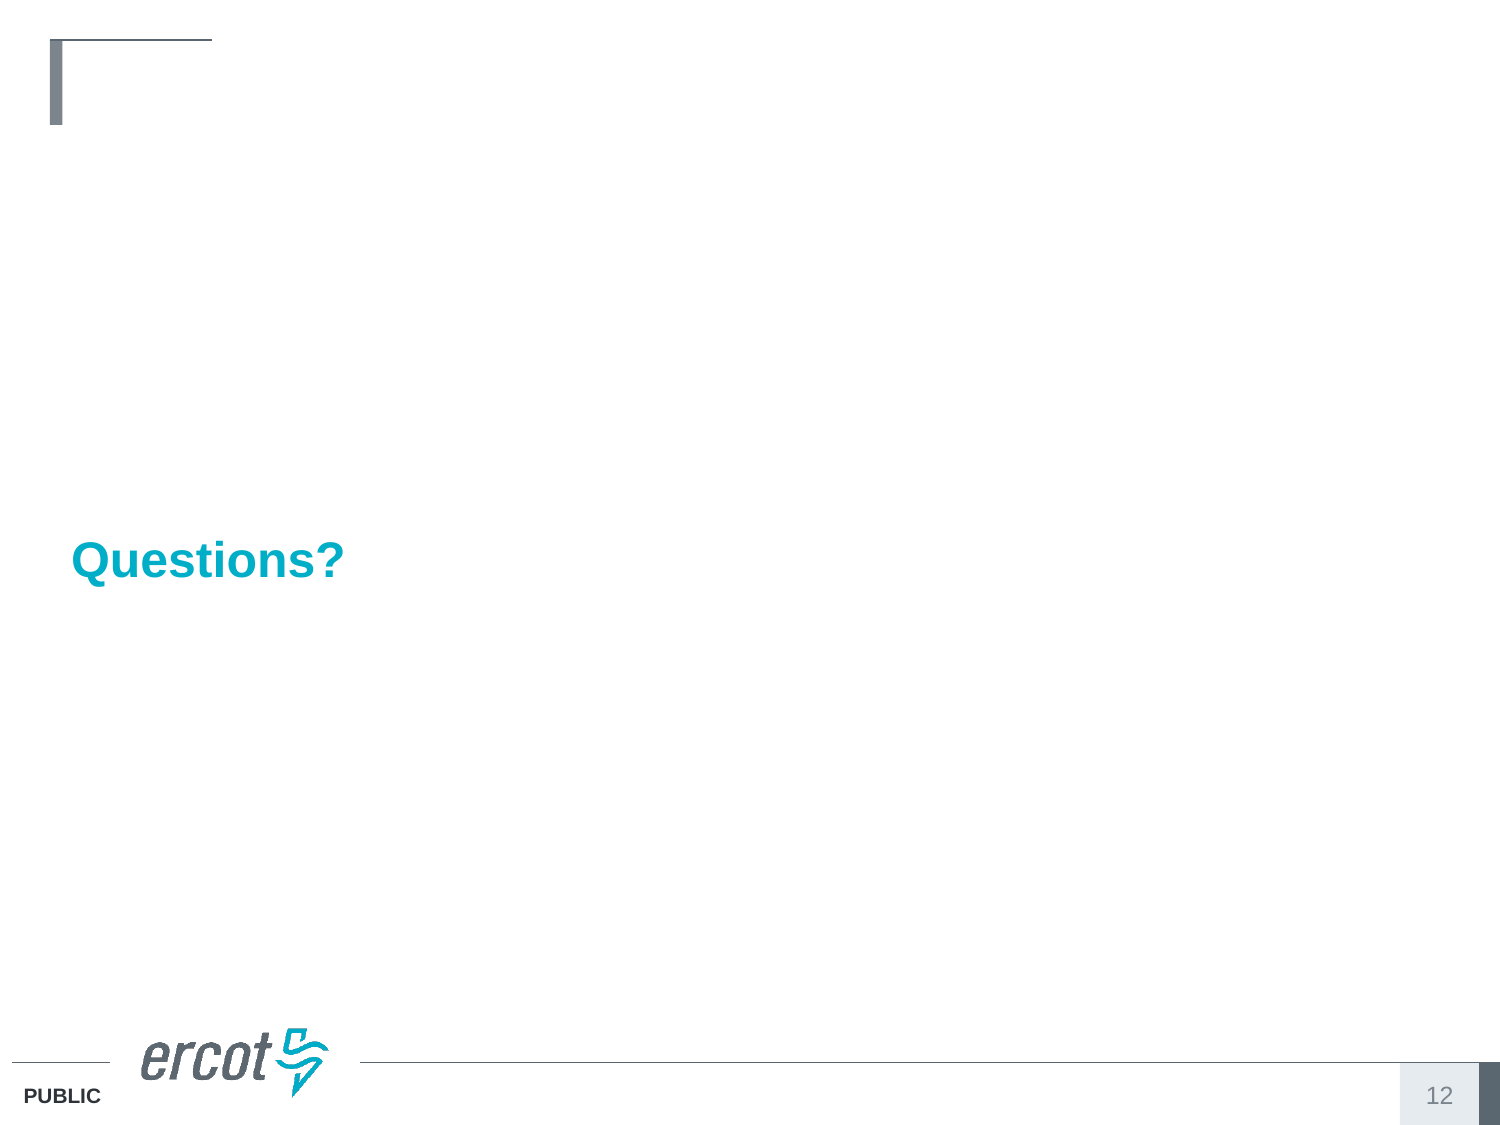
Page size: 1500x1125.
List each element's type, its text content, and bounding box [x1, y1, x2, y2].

picture [137, 1024, 332, 1100]
title Questions? [56, 519, 1444, 605]
slide_number 12 [1400, 1076, 1480, 1113]
